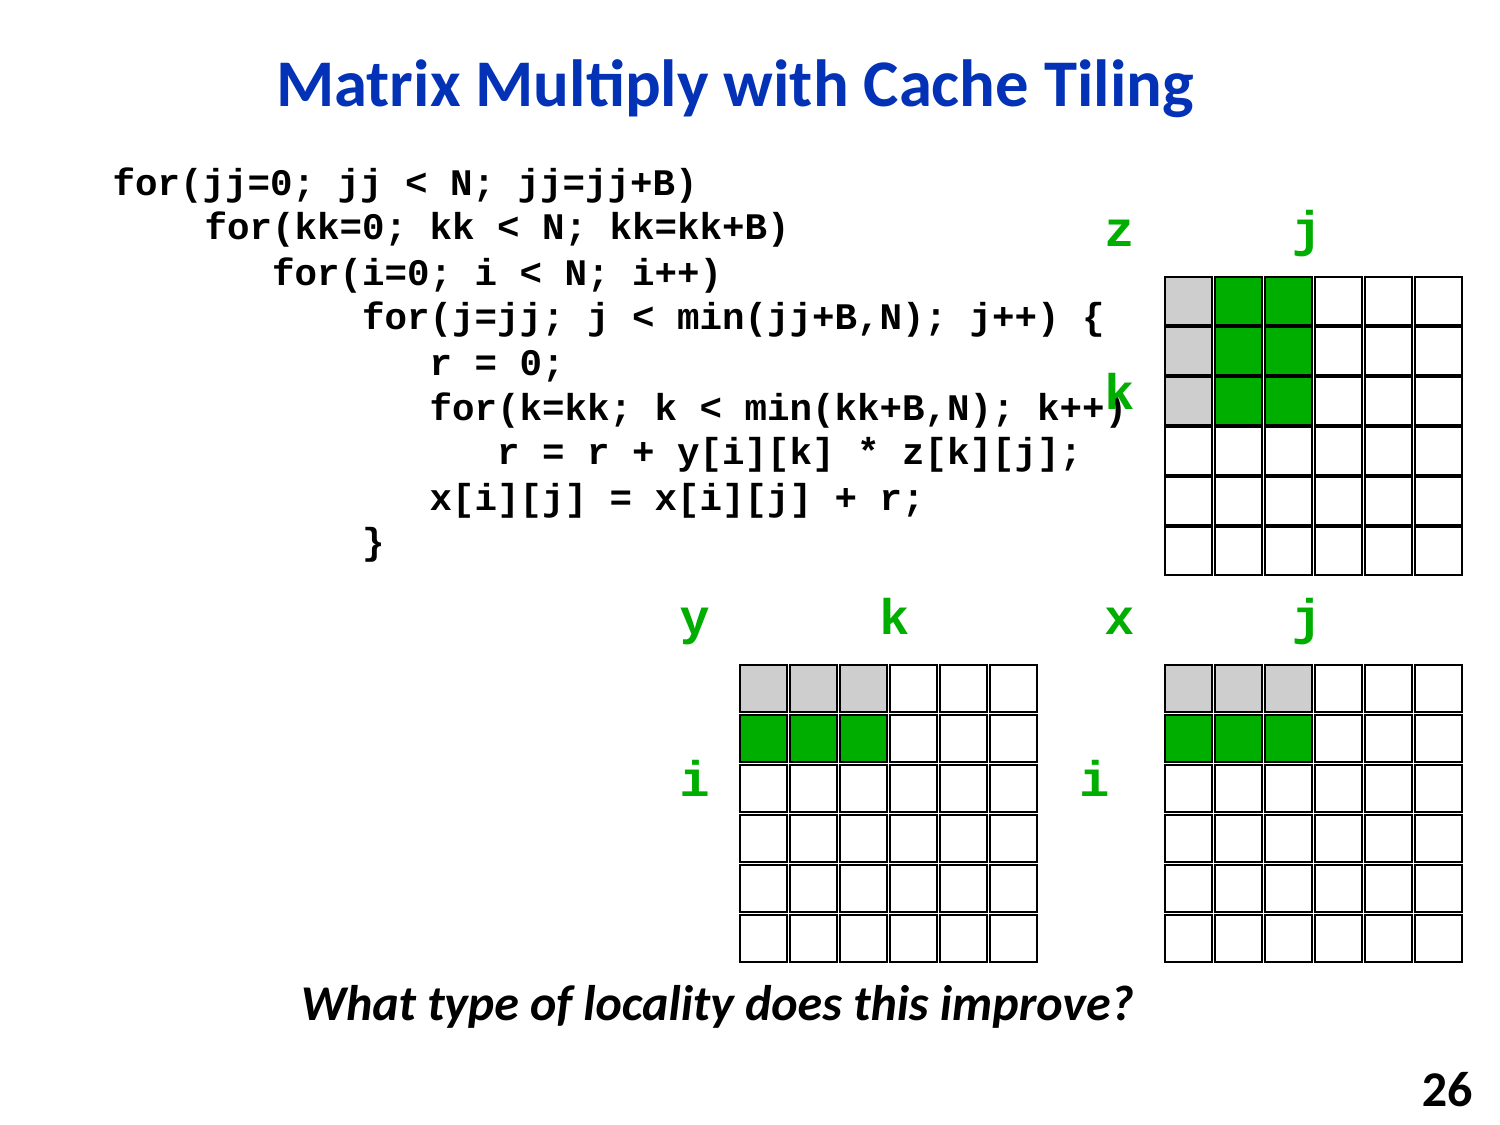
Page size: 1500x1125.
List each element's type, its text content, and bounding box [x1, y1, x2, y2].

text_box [1089, 189, 1463, 576]
title Matrix Multiply with Cache Tiling [137, 24, 1335, 147]
slide_number 26 [1174, 1062, 1488, 1111]
text_box What type of locality does this improve? [286, 974, 1150, 1038]
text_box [664, 576, 1038, 963]
list for(jj=0; jj < N; jj=jj+B) for(kk=0; kk < N; kk=kk+B) for(i=0; i < N; i++) for(j=jj; j < min(jj+B,N); j++) { r = 0; for(k=kk; k < min(kk+B,N); k++) r = r + y[i][k] * z[k][j]; x[i][j] = x[i][j] + r; } [0, 149, 1176, 663]
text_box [1064, 576, 1463, 963]
